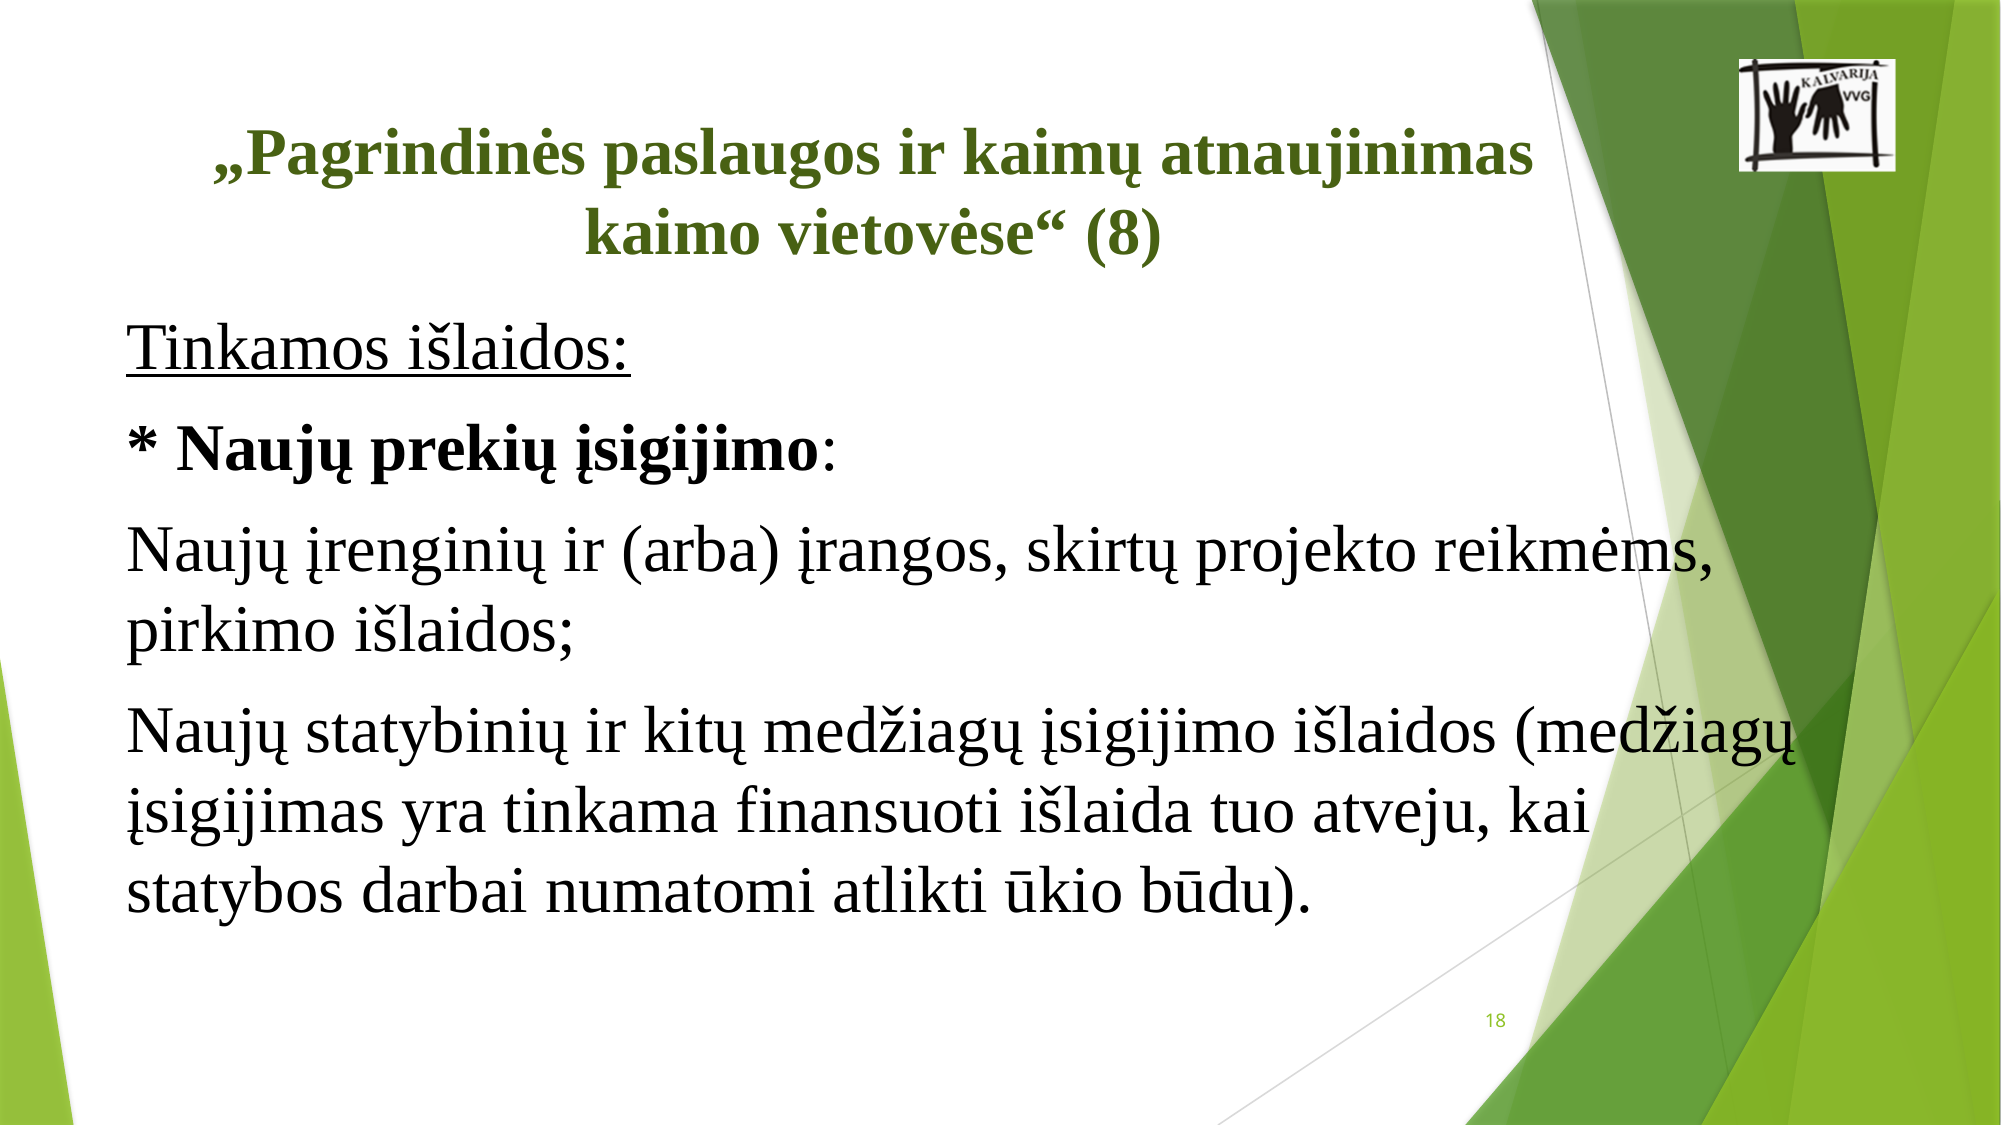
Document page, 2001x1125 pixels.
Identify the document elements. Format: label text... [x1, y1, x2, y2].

title „Pagrindinės paslaugos ir kaimų atnaujinimas kaimo vietovėse“ (8) [111, 99, 1638, 295]
picture [1739, 59, 1898, 174]
slide_number 18 [1409, 991, 1522, 1051]
list Tinkamos išlaidos: * Naujų prekių įsigijimo: Naujų įrenginių ir (arba) įrangos, skirtų projekto reikmėms, pirkimo išlaidos; Naujų statybinių ir kitų medžiagų įsigijimo išlaidos (medžiagų įsigijimas yra tinkama finansuoti išlaida tuo atveju, kai statybos darbai numatomi atlikti ūkio būdu). [111, 295, 1817, 991]
